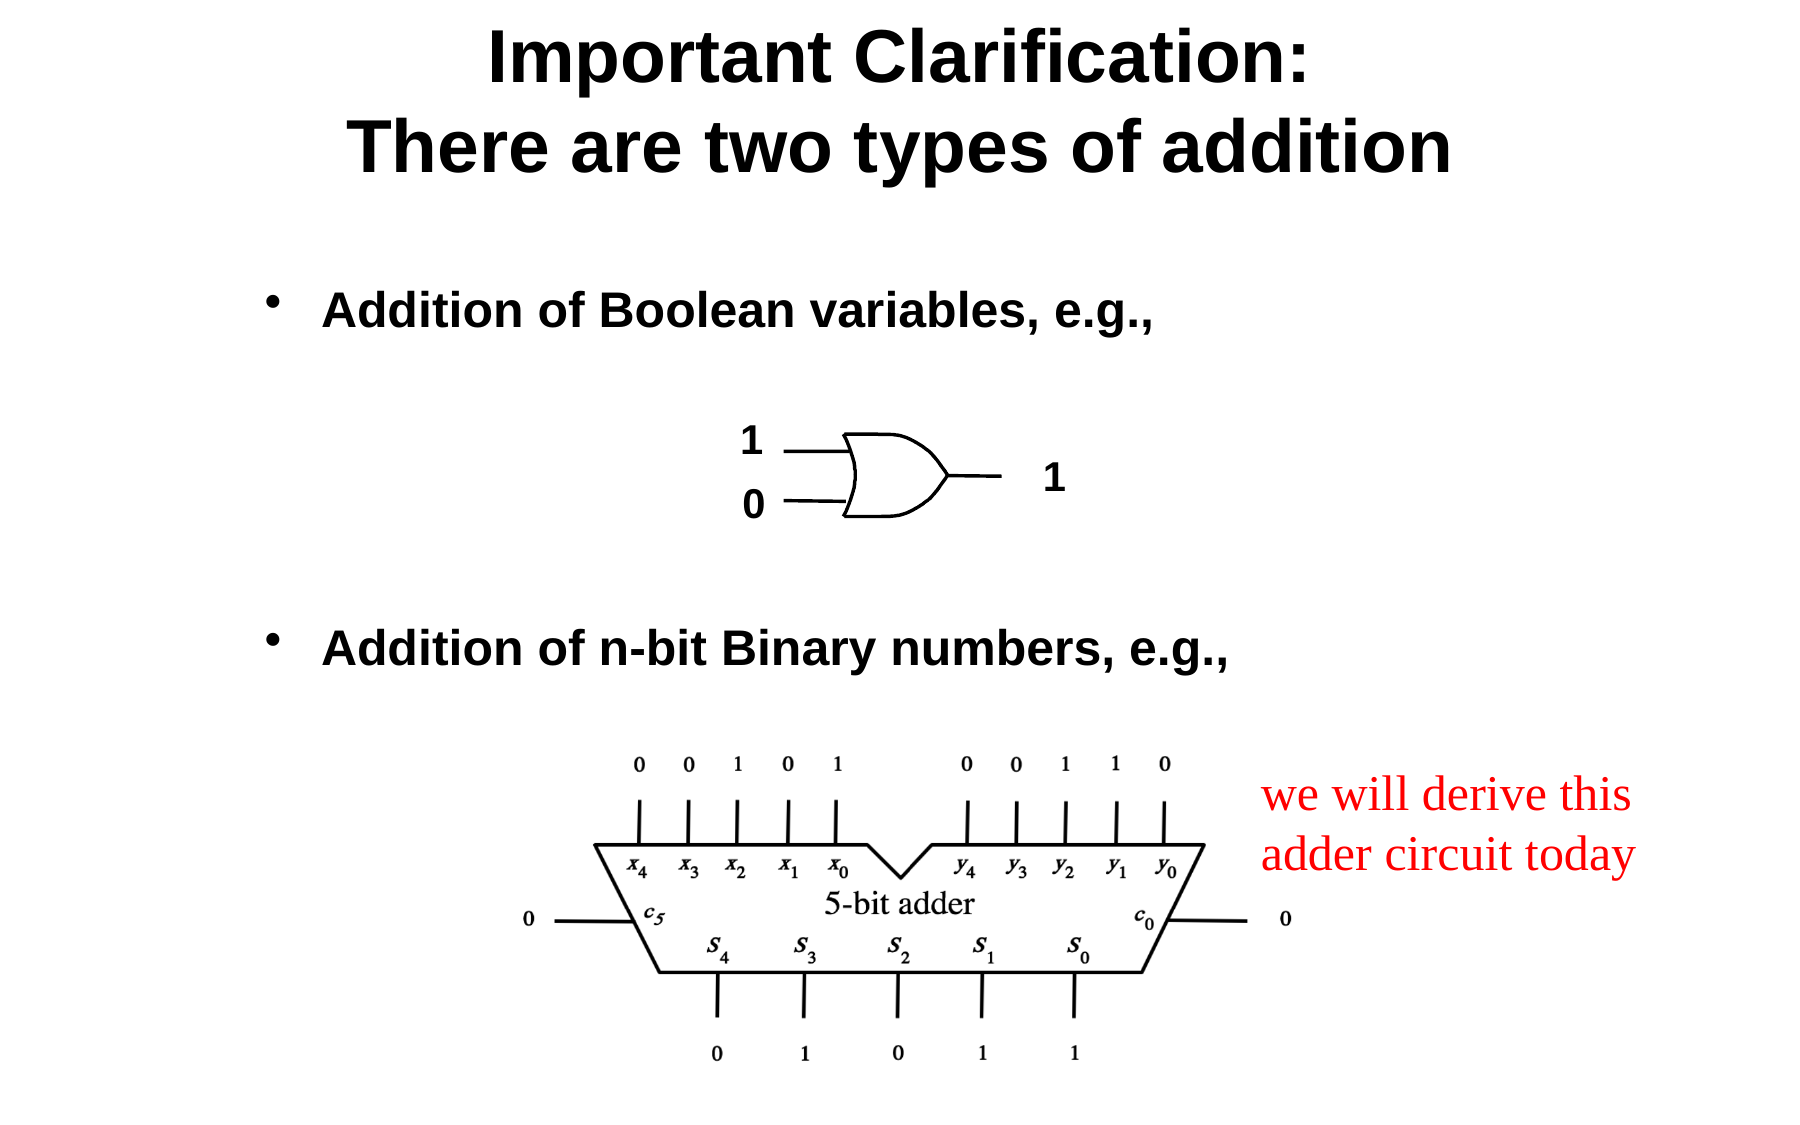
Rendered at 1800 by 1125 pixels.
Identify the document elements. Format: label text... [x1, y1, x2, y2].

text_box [740, 412, 1067, 528]
text_box Addition of Boolean variables, e.g., Addition of n-bit Binary numbers, e.g., [249, 199, 1613, 1013]
text_box Important Clarification: There are two types of addition [149, 0, 1650, 213]
picture [515, 745, 1305, 1076]
text_box we will derive this adder circuit today [1308, 753, 1652, 889]
